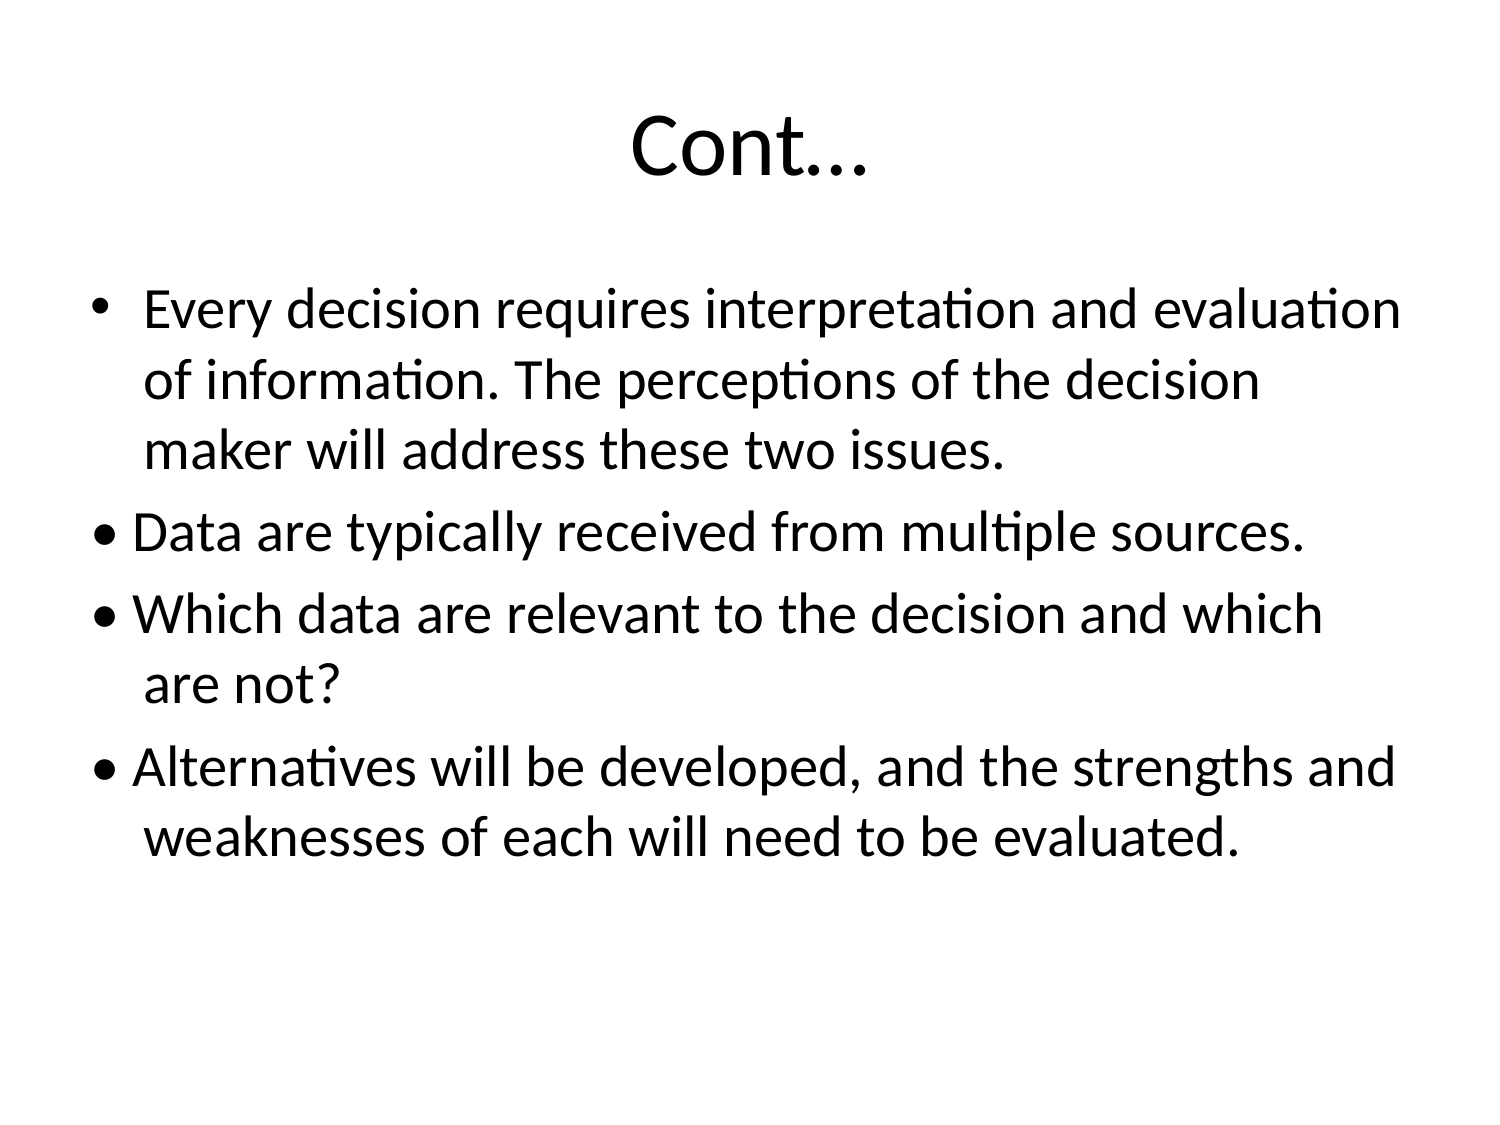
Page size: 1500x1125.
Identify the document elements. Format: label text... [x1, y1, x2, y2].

title Cont… [75, 45, 1425, 233]
list Every decision requires interpretation and evaluation of information. The perceptions of the decision maker will address these two issues. • Data are typically received from multiple sources. • Which data are relevant to the decision and which are not? • Alternatives will be developed, and the strengths and weaknesses of each will need to be evaluated. [75, 262, 1425, 1005]
